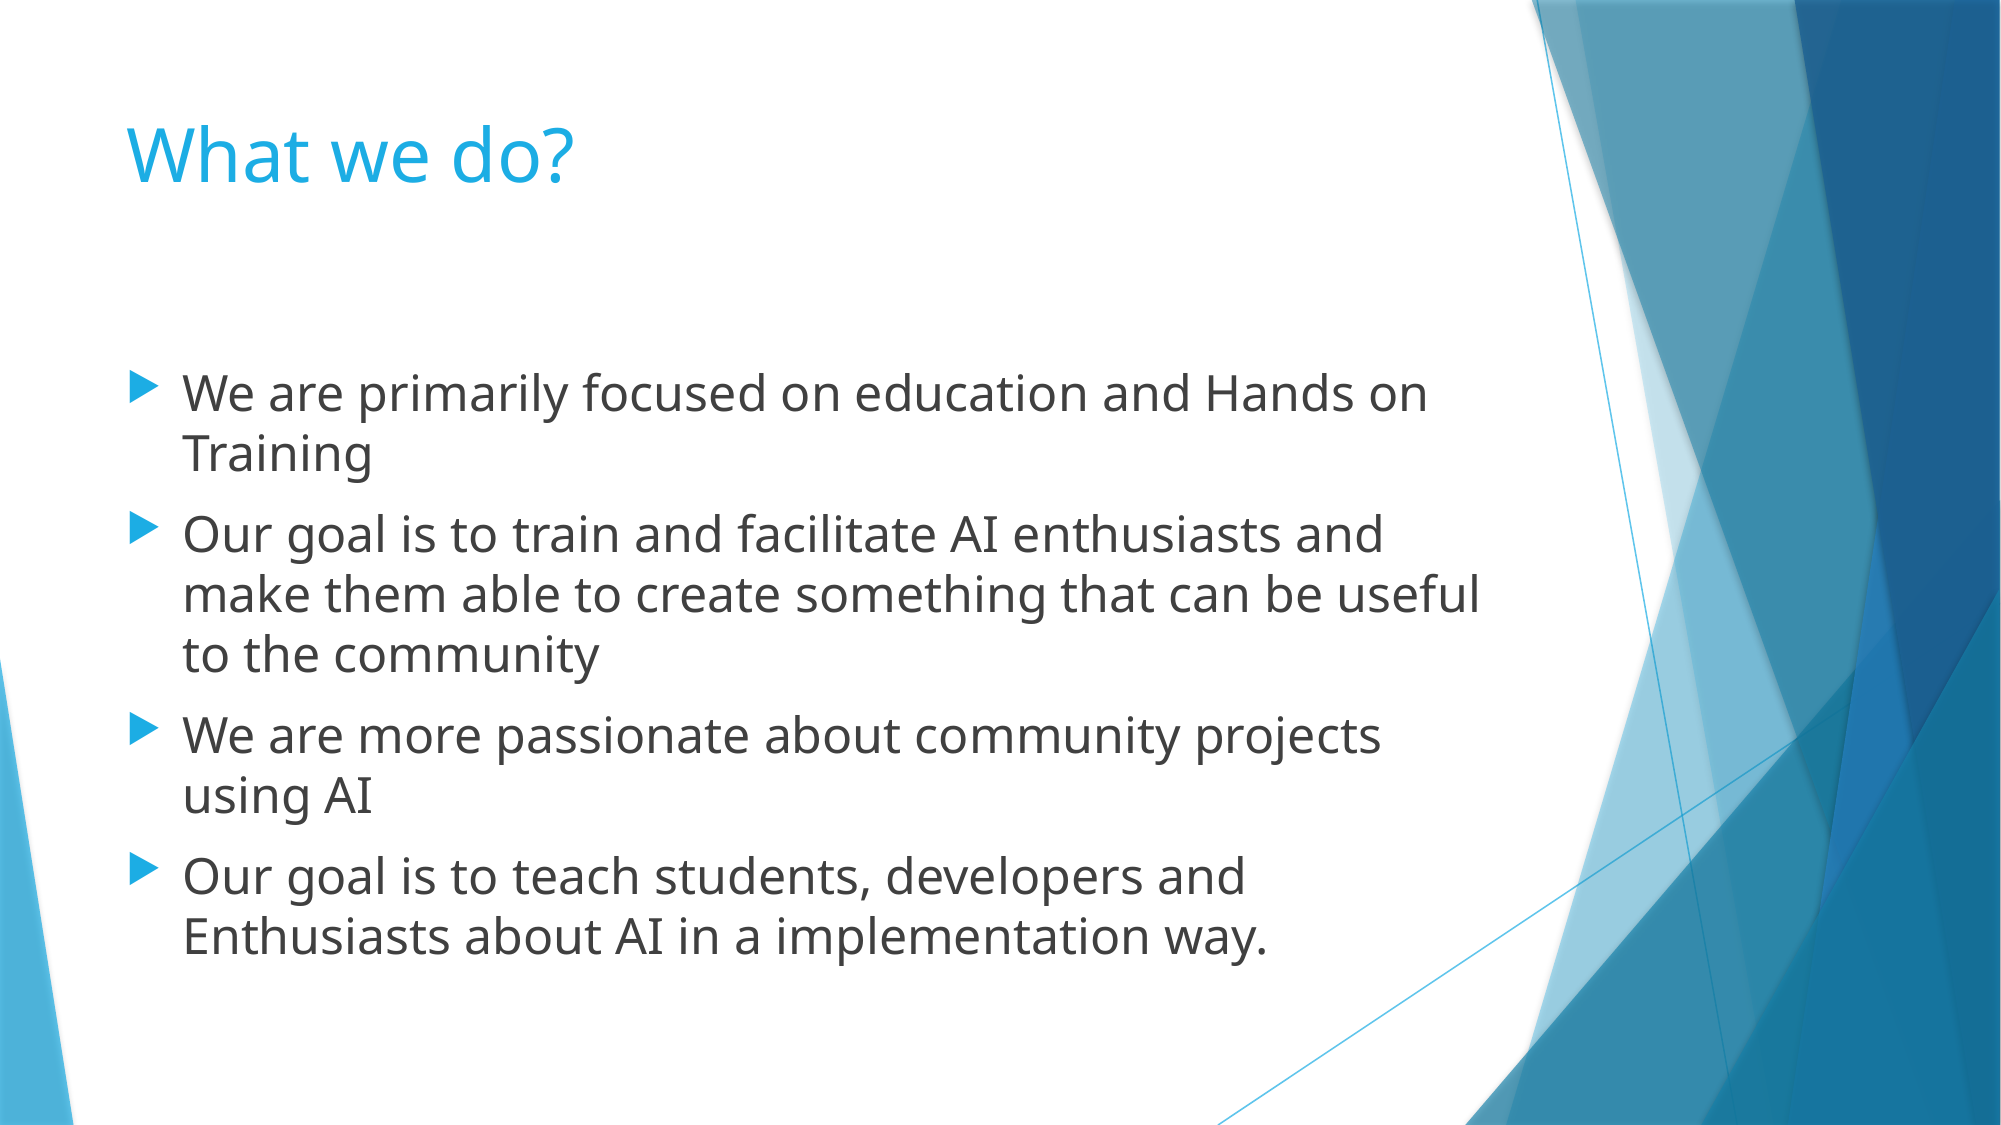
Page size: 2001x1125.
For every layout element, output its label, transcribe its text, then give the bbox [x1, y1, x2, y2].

title What we do? [111, 99, 1522, 317]
list We are primarily focused on education and Hands on Training Our goal is to train and facilitate AI enthusiasts and make them able to create something that can be useful to the community We are more passionate about community projects using AI Our goal is to teach students, developers and Enthusiasts about AI in a implementation way. [111, 354, 1522, 992]
